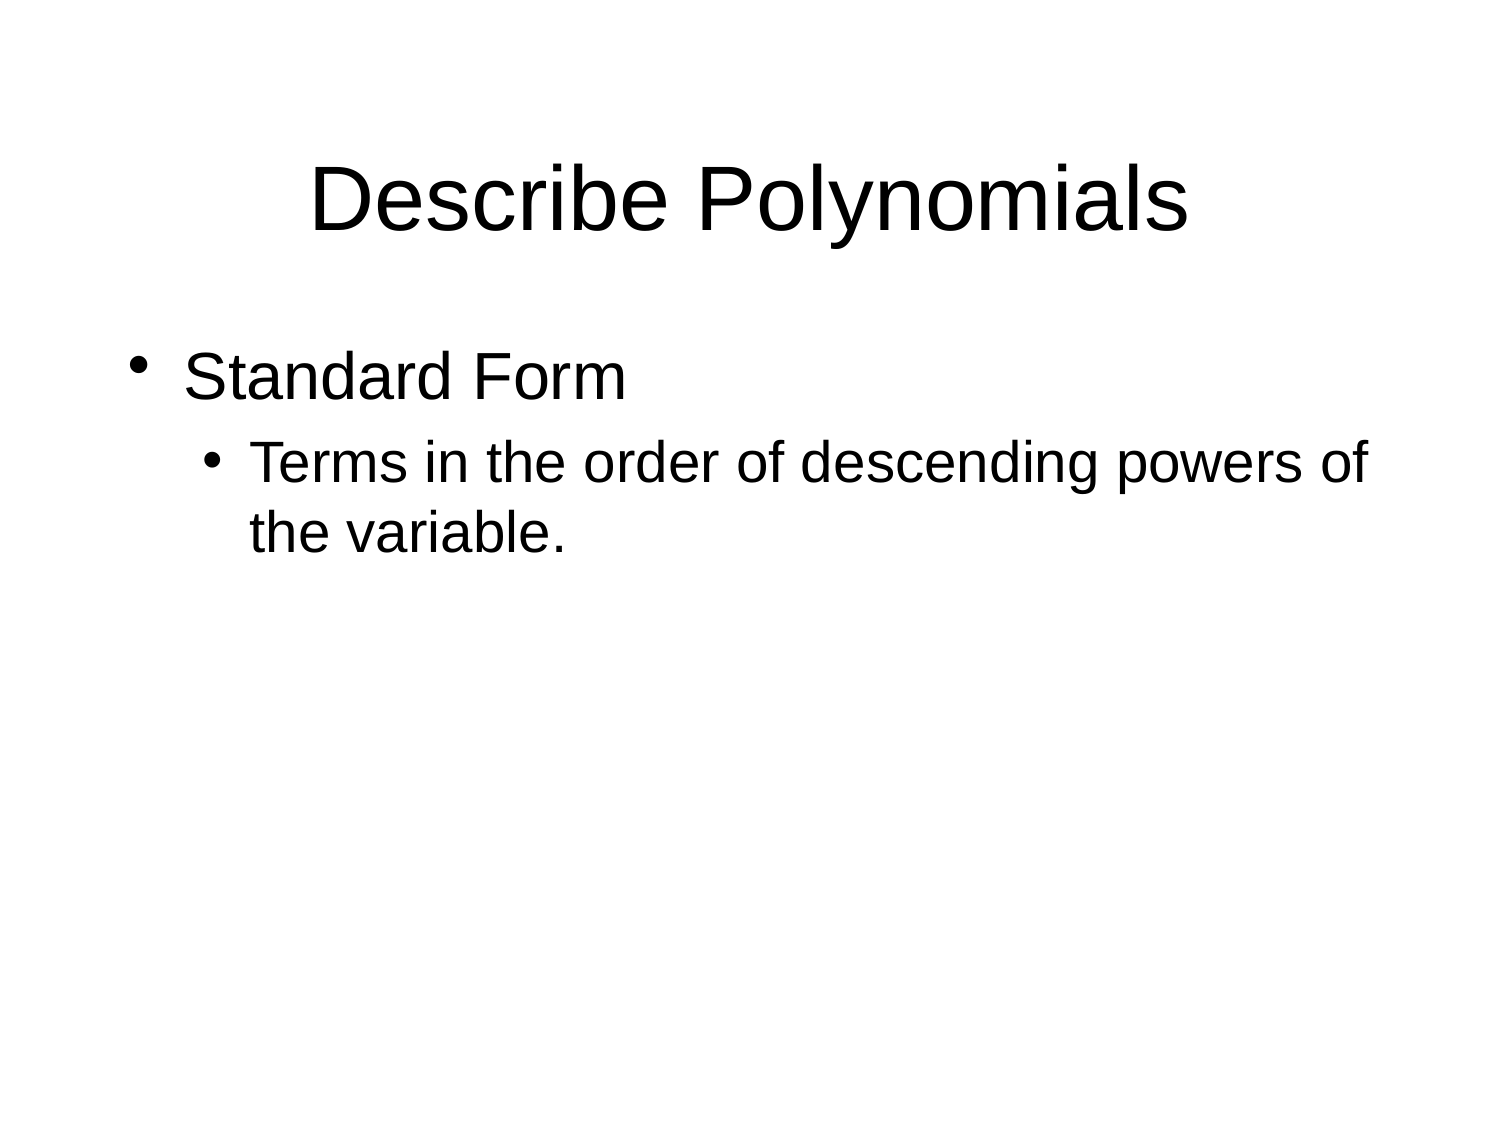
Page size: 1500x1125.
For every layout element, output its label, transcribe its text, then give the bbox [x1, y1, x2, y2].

title Describe Polynomials [112, 99, 1388, 288]
list Standard Form Terms in the order of descending powers of the variable. [112, 324, 1388, 1000]
